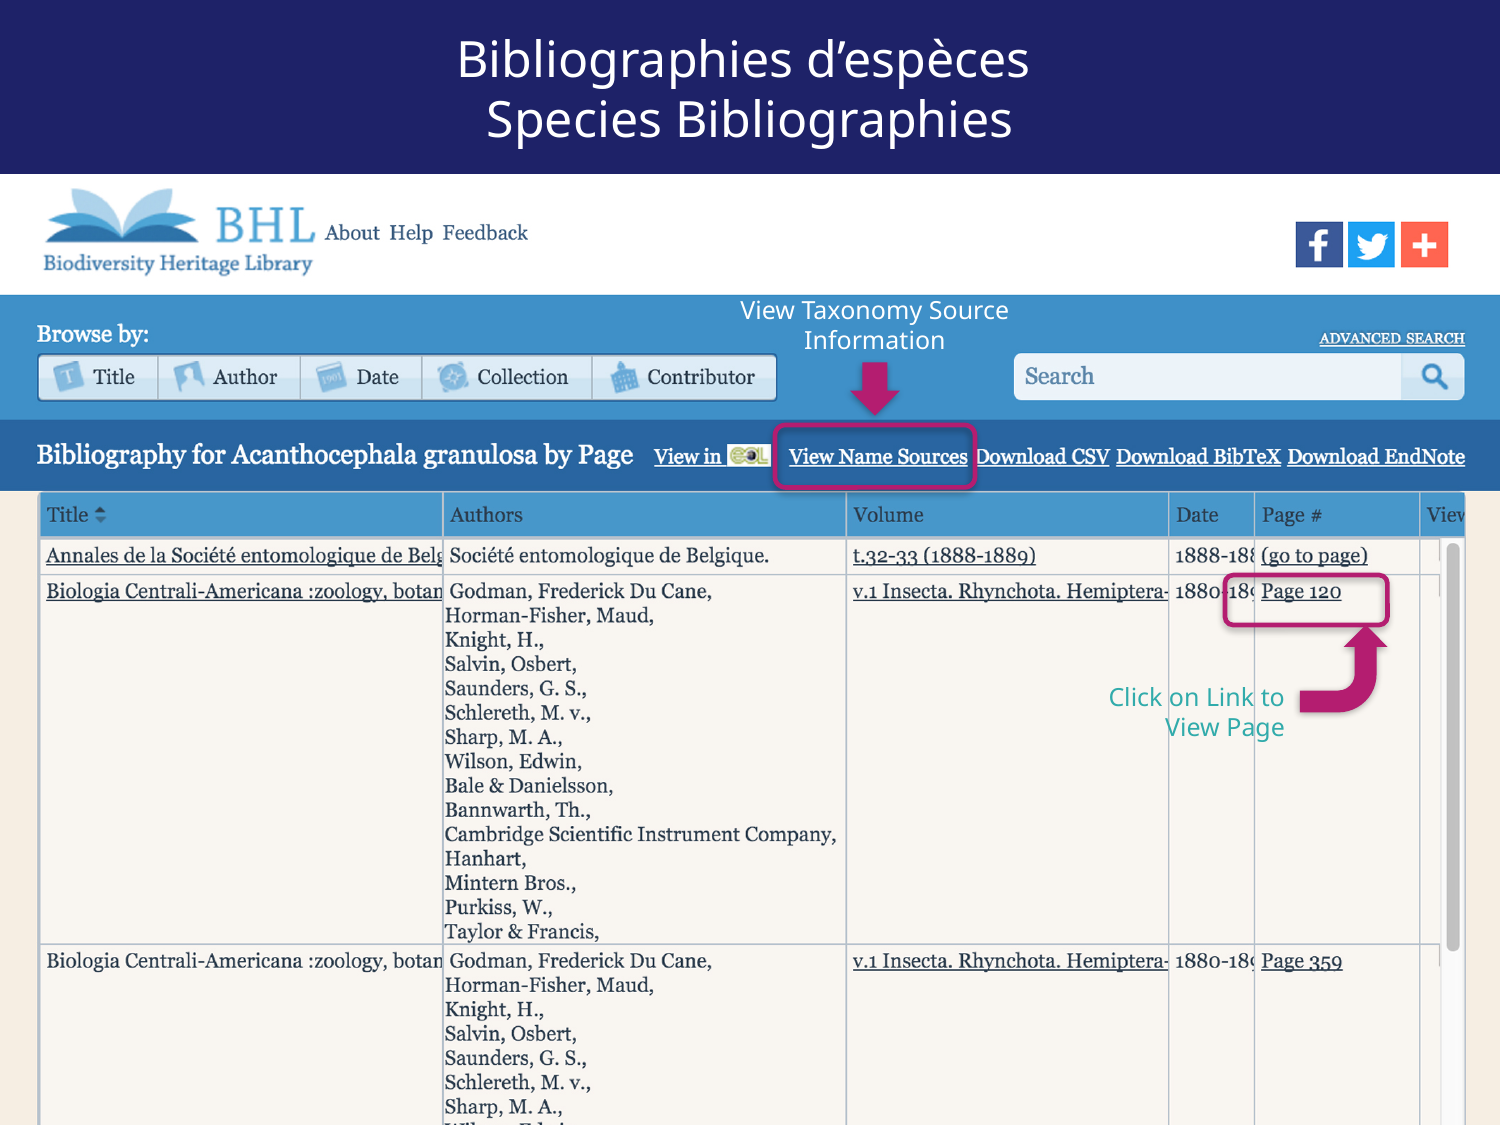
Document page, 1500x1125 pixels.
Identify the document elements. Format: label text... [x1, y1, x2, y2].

title Bibliographies d’espèces Species Bibliographies [75, 20, 1425, 150]
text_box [0, 174, 1500, 1125]
